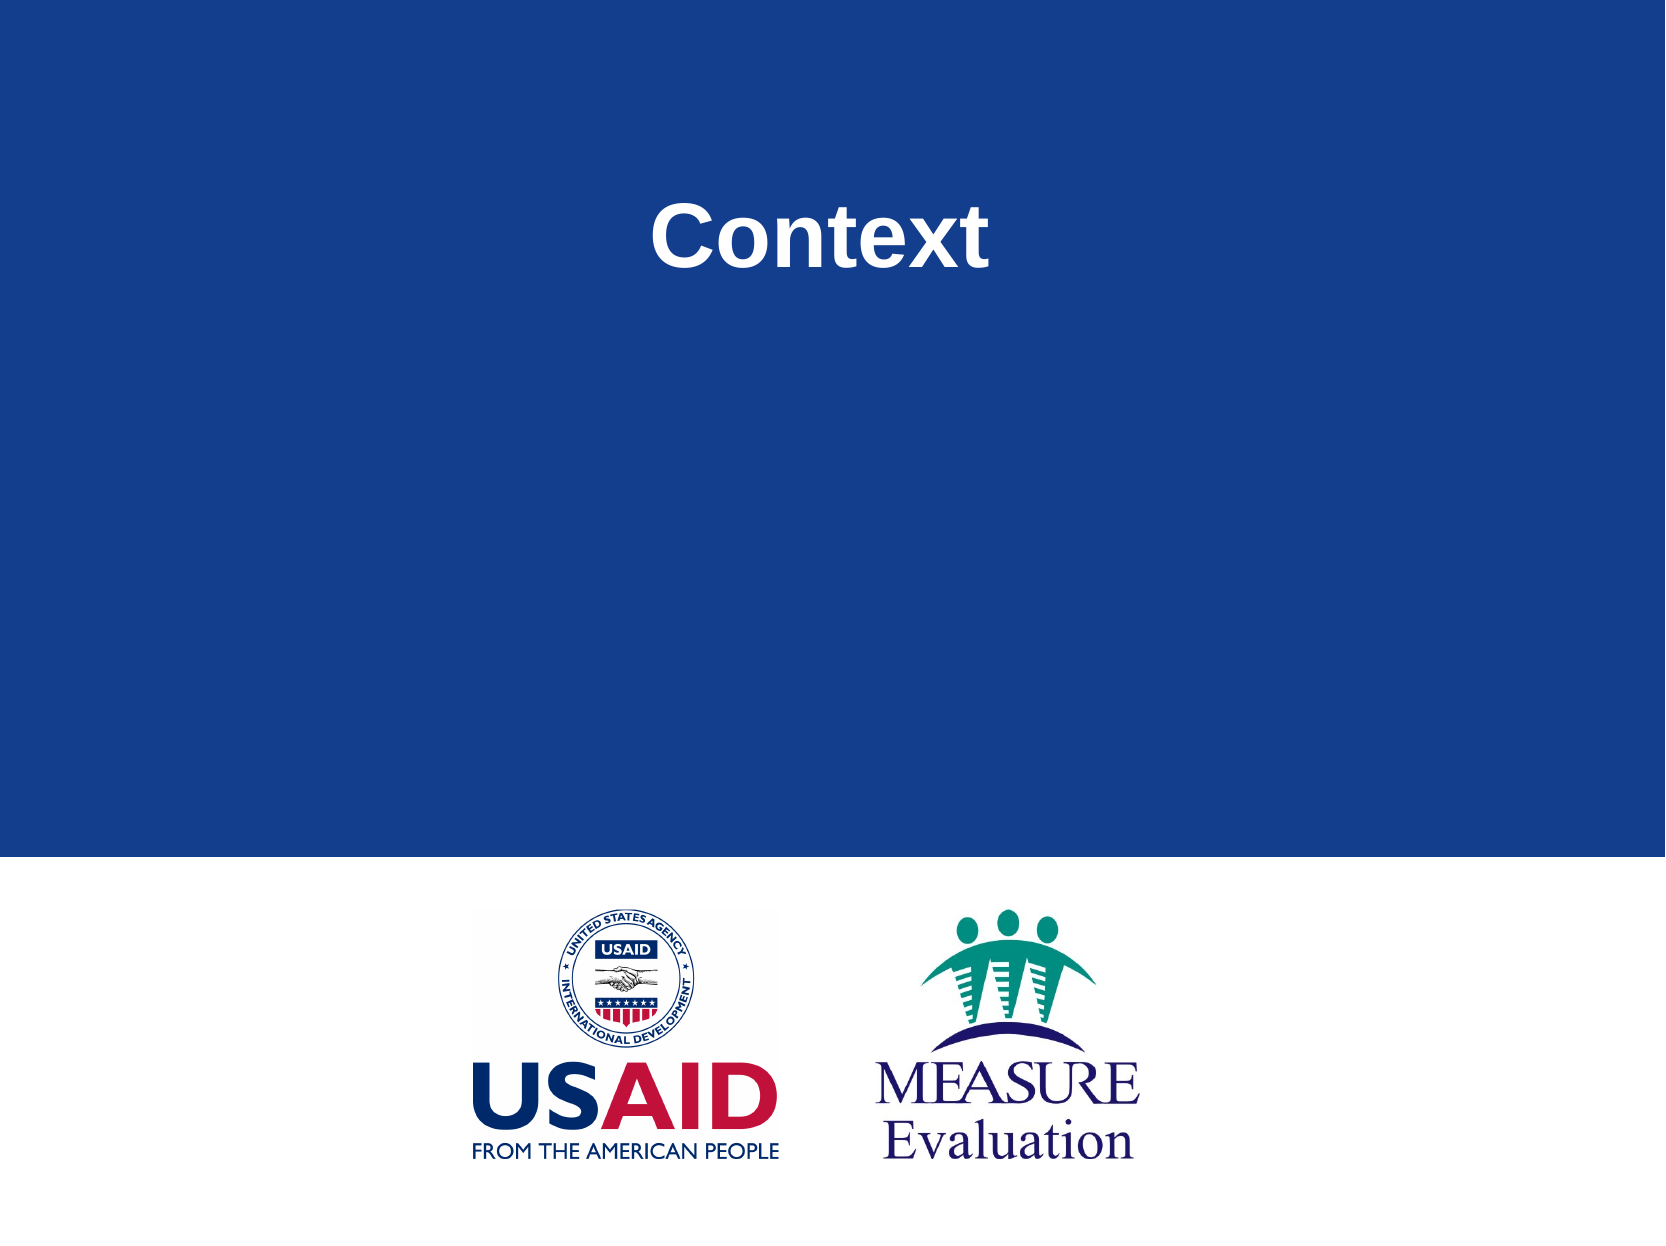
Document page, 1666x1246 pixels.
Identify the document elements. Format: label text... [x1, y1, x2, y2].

picture [473, 909, 779, 1159]
title Context [124, 99, 1541, 497]
picture [875, 909, 1140, 1159]
